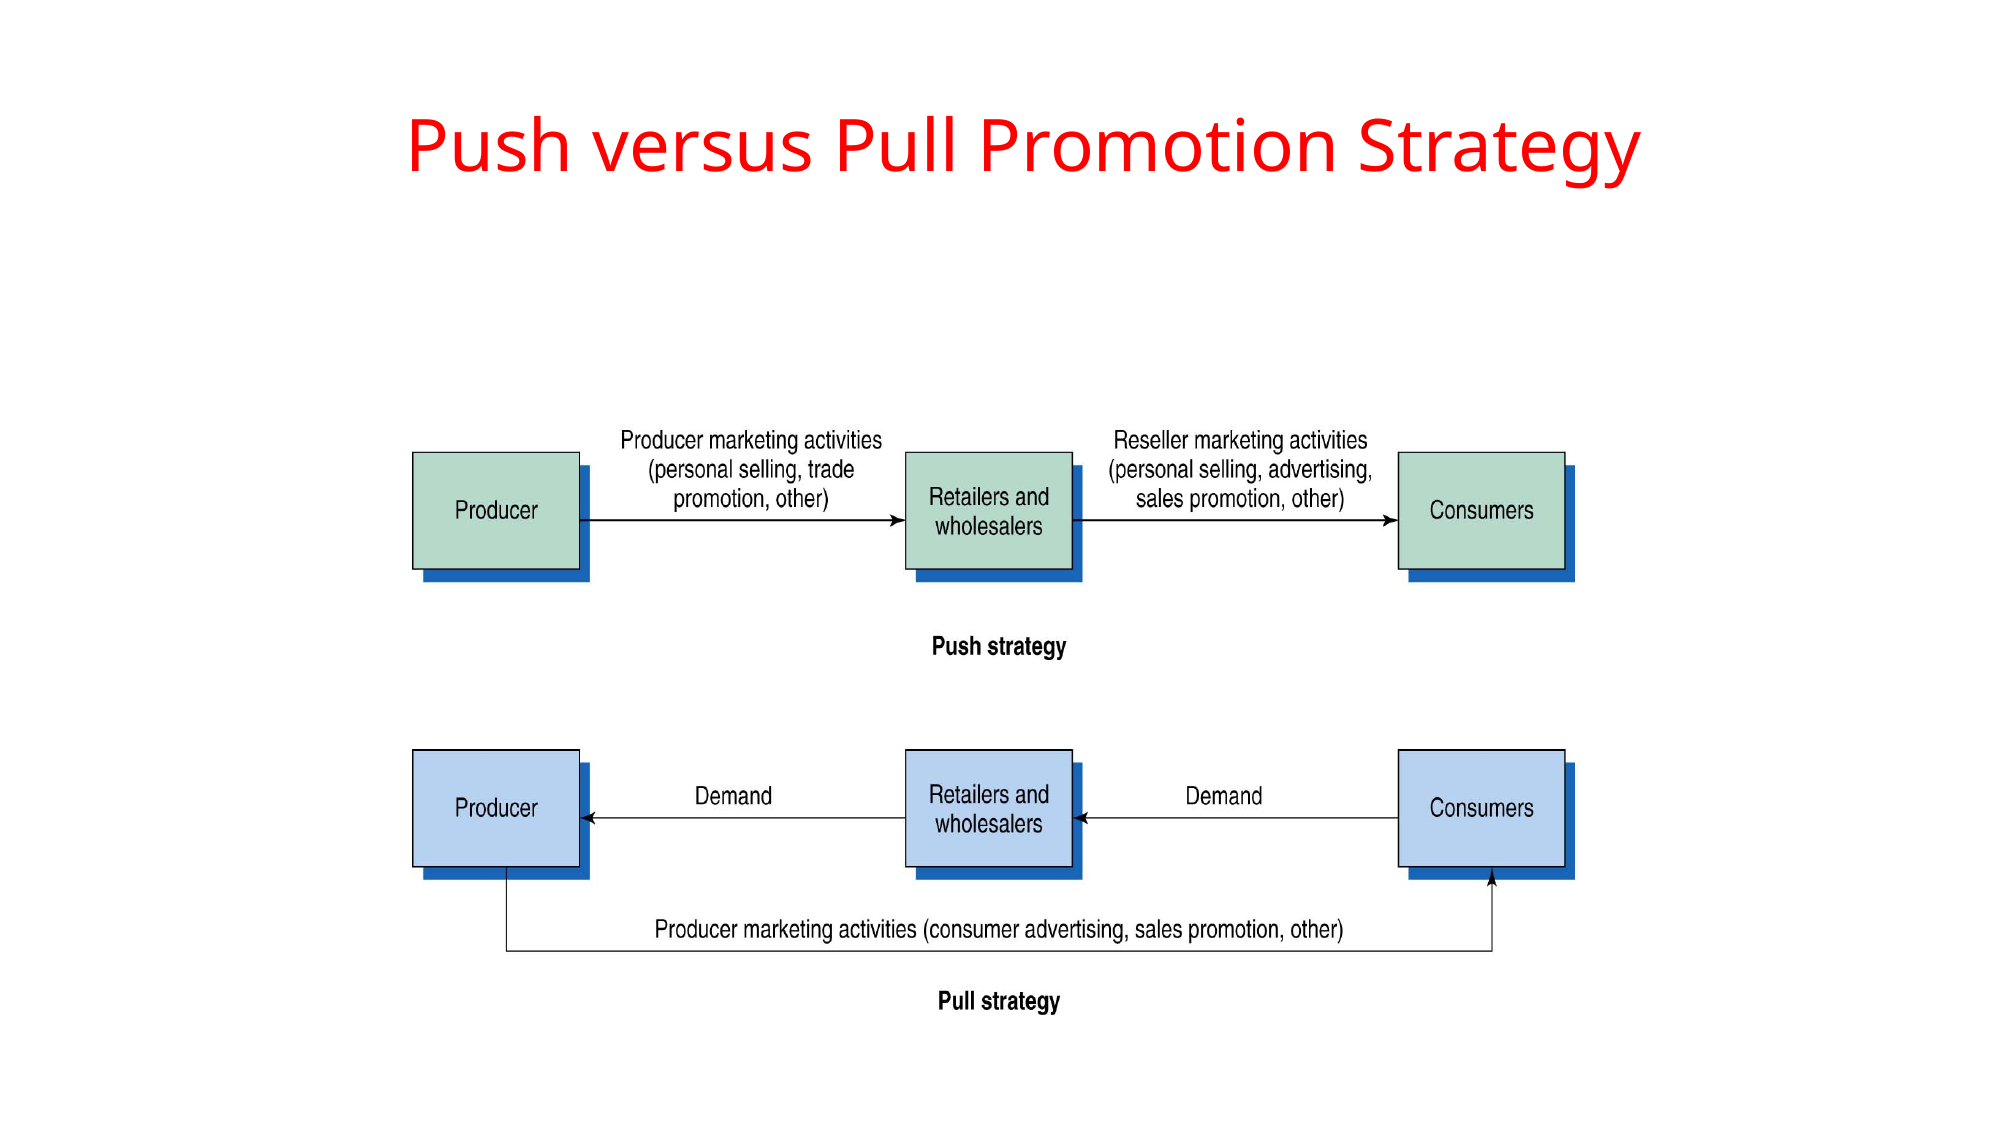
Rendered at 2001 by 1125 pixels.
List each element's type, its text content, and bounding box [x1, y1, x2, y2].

picture [412, 424, 1575, 1015]
title Push versus Pull Promotion Strategy [337, 99, 1748, 196]
